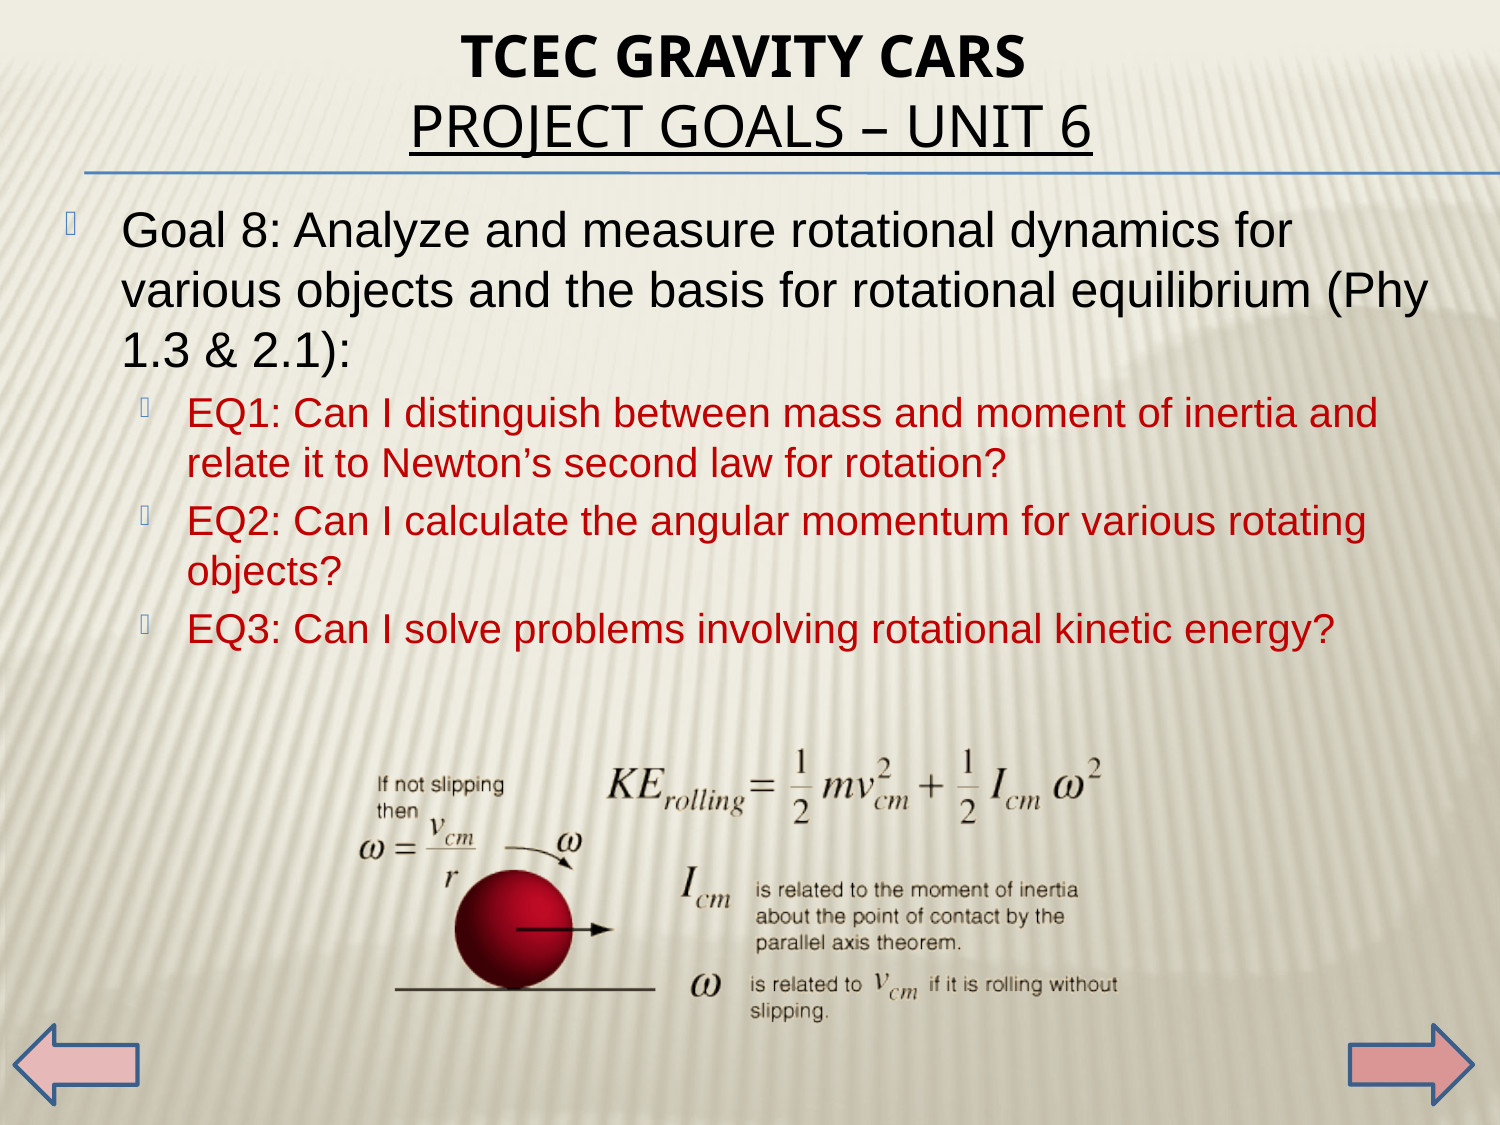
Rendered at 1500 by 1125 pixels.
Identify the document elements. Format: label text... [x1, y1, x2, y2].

title TCEC Gravity Cars Project Goals – Unit 6 [76, 0, 1426, 188]
text_box [12, 1023, 140, 1107]
picture [337, 712, 1144, 1050]
text_box [1347, 1023, 1476, 1107]
list Goal 8: Analyze and measure rotational dynamics for various objects and the basis for rotational equilibrium (Phy 1.3 & 2.1): EQ1: Can I distinguish between mass and moment of inertia and relate it to Newton’s second law for rotation? EQ2: Can I calculate the angular momentum for various rotating objects? EQ3: Can I solve problems involving rotational kinetic energy? [50, 189, 1450, 933]
